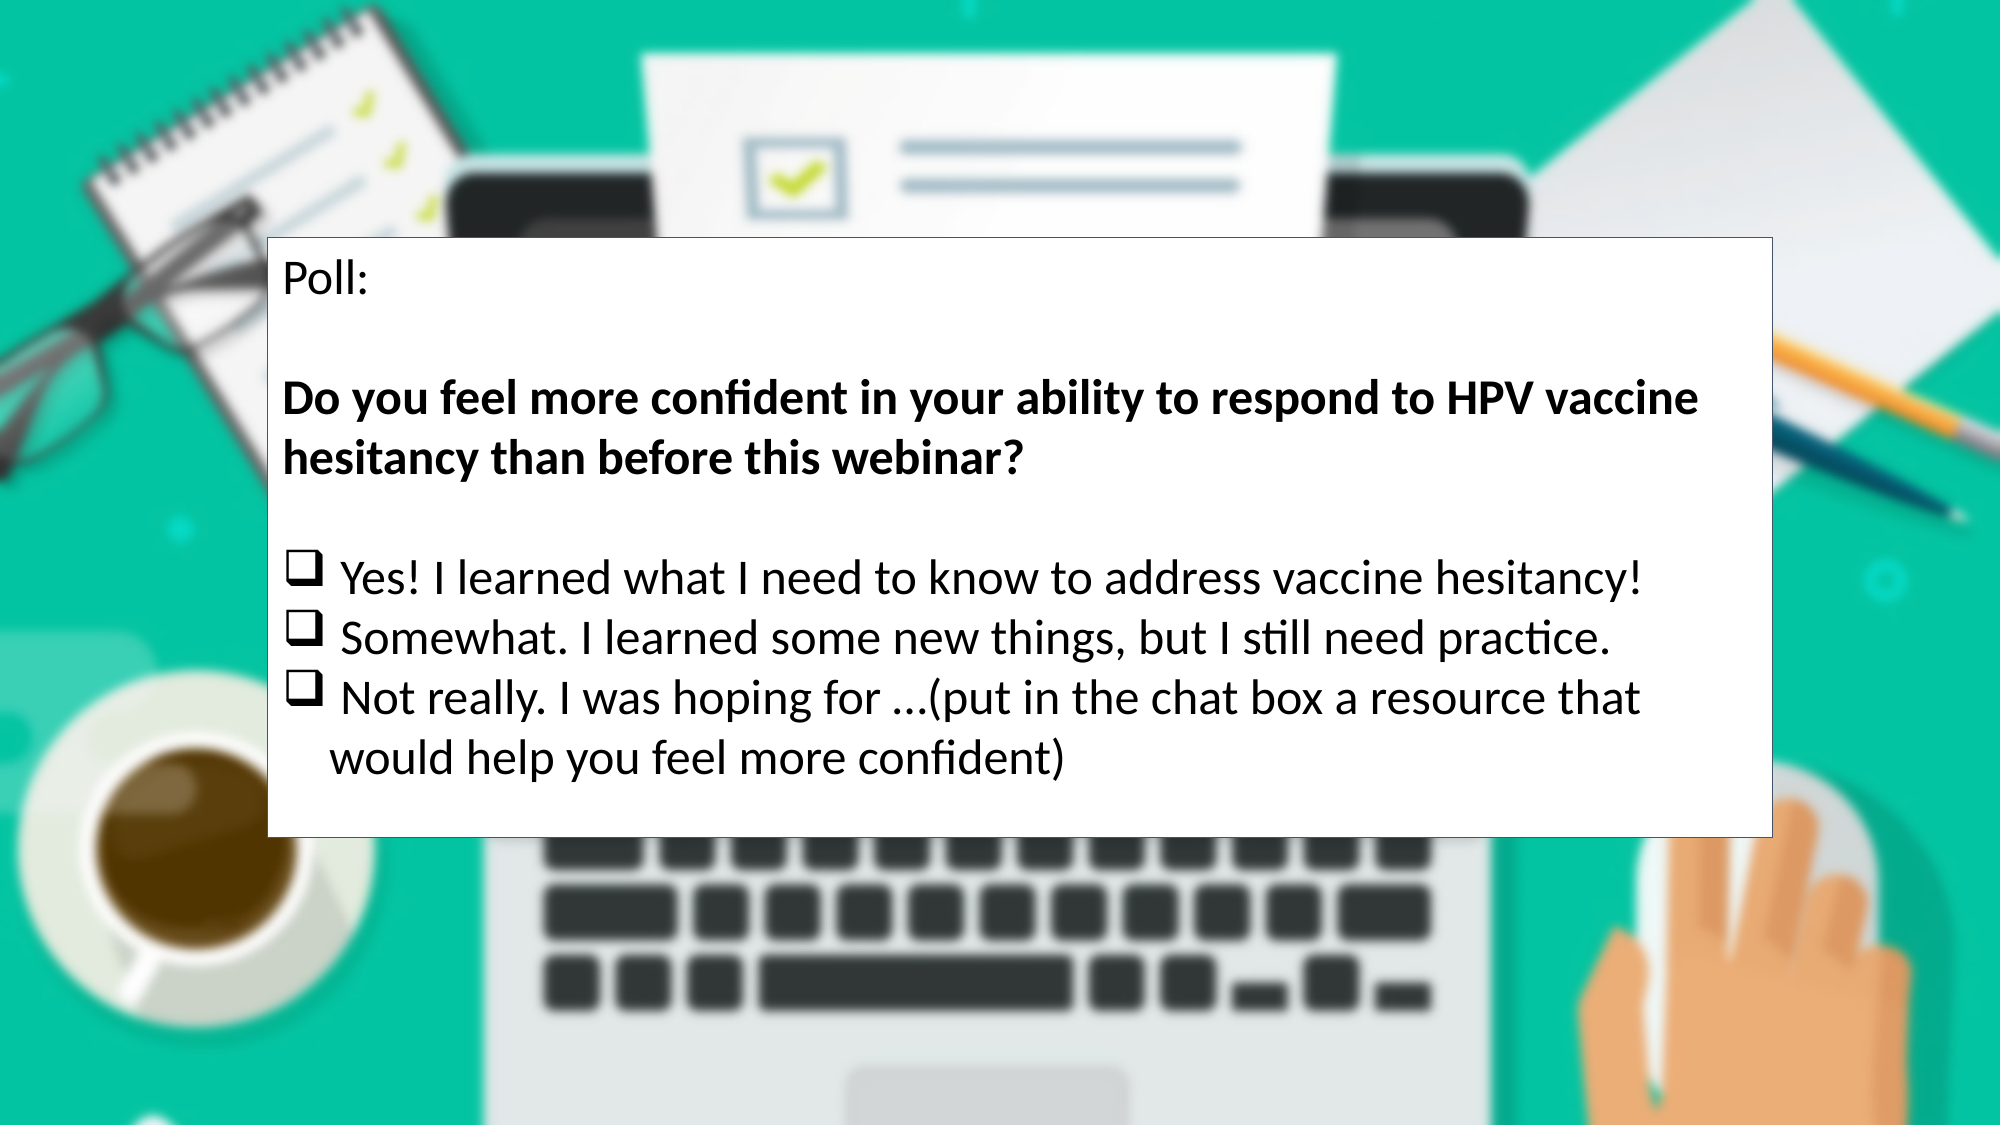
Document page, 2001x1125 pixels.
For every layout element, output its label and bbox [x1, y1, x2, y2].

list [0, 0, 2000, 1125]
